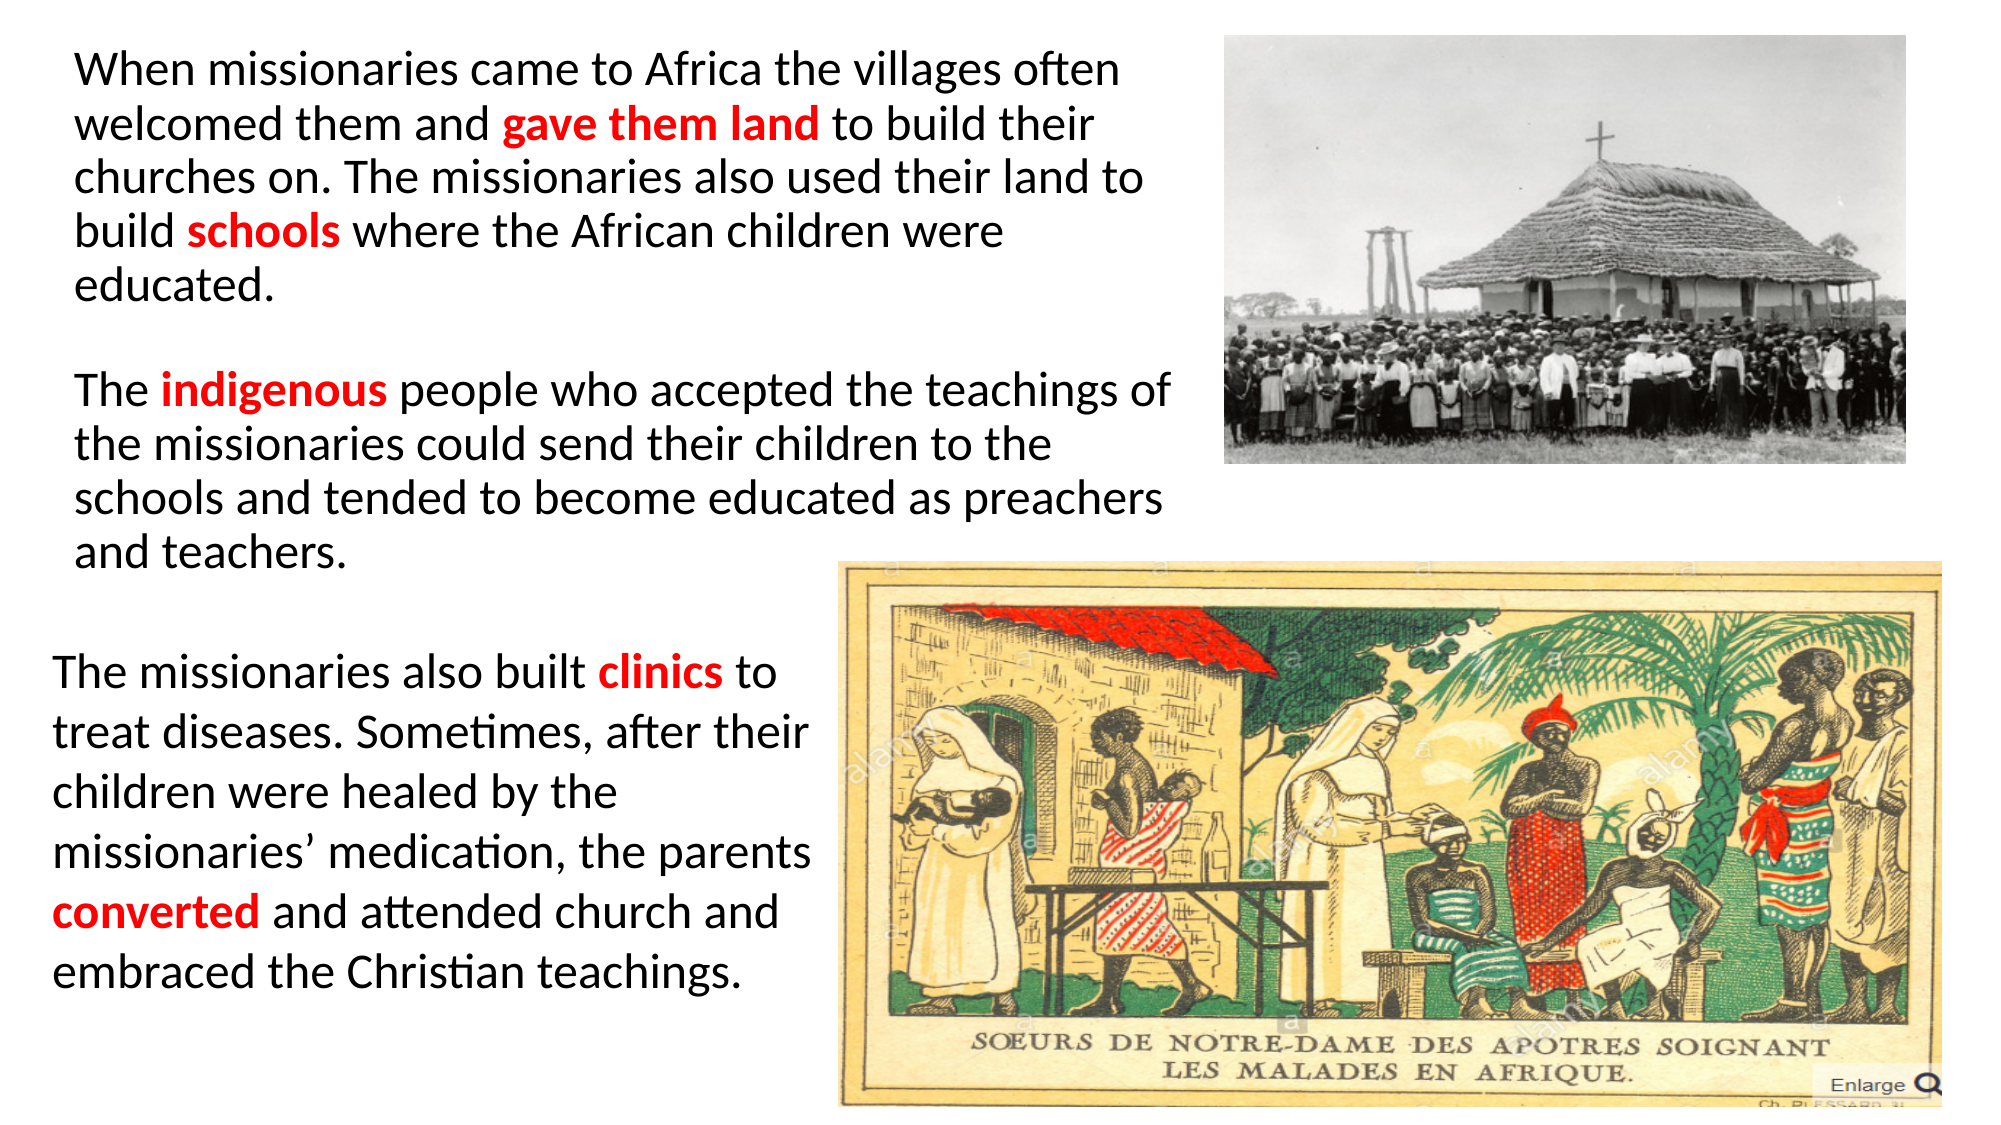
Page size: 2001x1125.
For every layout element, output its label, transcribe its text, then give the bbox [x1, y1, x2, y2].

list When missionaries came to Africa the villages often welcomed them and gave them land to build their churches on. The missionaries also used their land to build schools where the African children were educated. The indigenous people who accepted the teachings of the missionaries could send their children to the schools and tended to become educated as preachers and teachers. [58, 35, 1209, 561]
picture [838, 561, 1942, 1107]
text_box The missionaries also built clinics to treat diseases. Sometimes, after their children were healed by the missionaries’ medication, the parents converted and attended church and embraced the Christian teachings. [37, 511, 839, 1051]
picture [1224, 35, 1906, 465]
